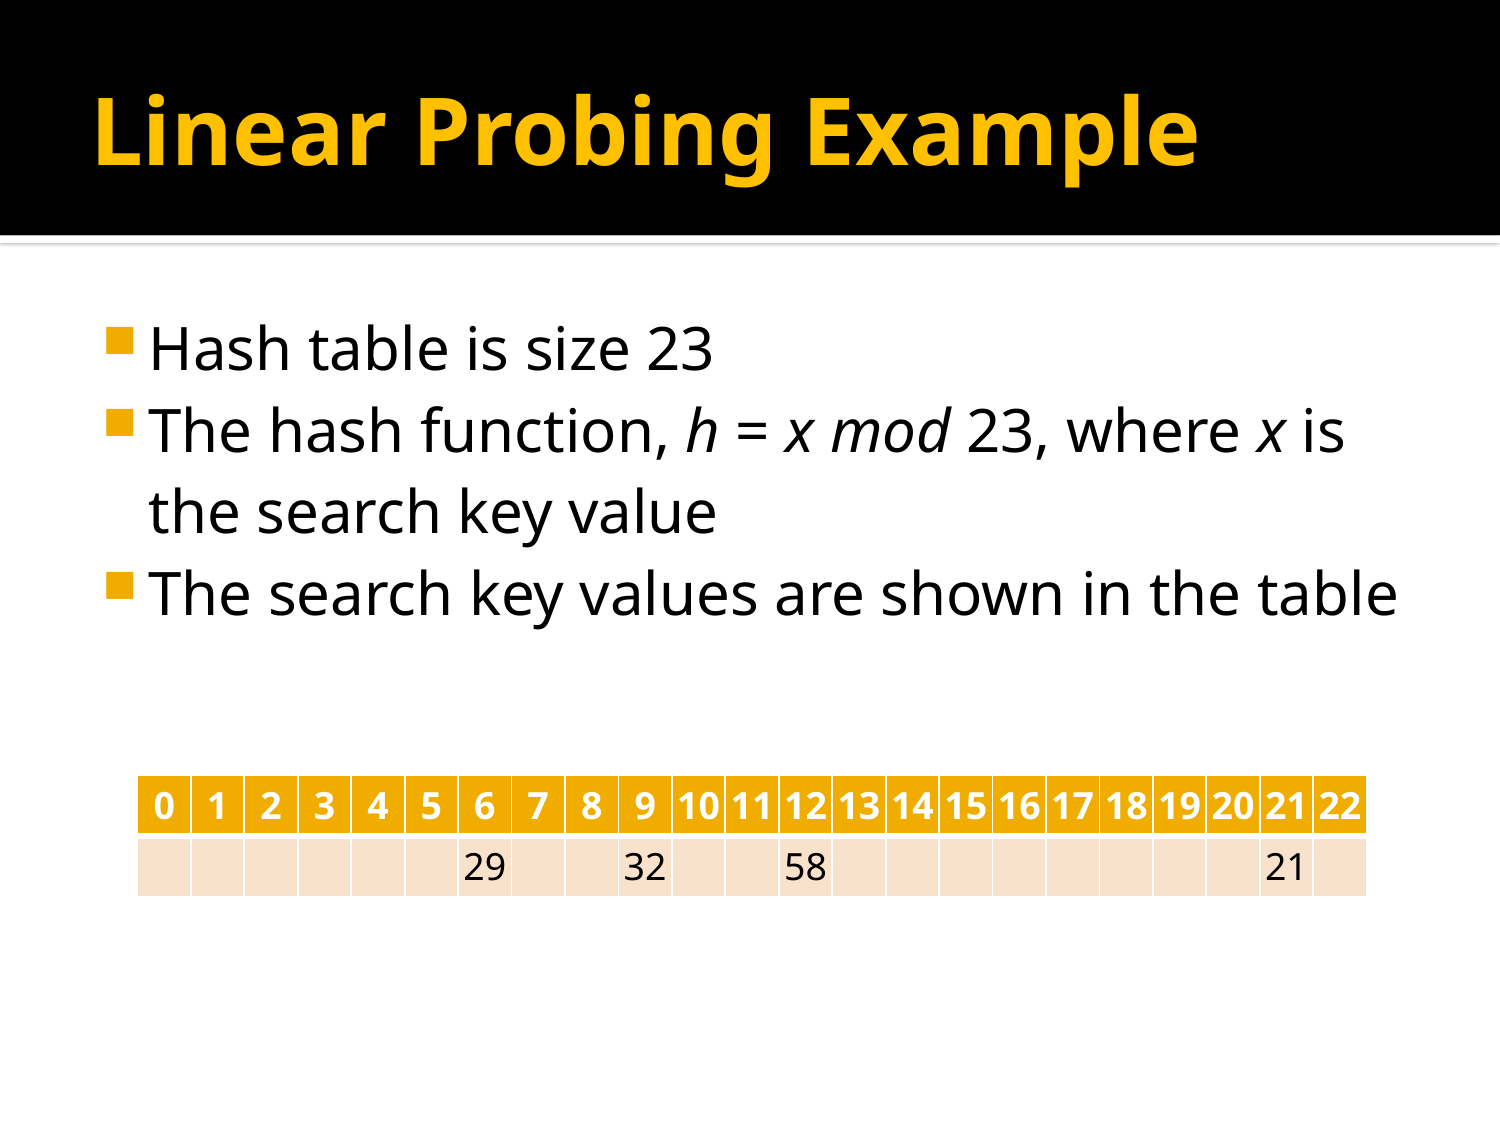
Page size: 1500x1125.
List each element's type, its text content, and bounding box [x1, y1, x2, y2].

text_box Hash table is size 23 The hash function, h = x mod 23, where x is the search key value The search key values are shown in the table [74, 291, 1425, 700]
table_header 9 [619, 776, 671, 833]
table_cell [138, 839, 190, 896]
table_cell [566, 839, 618, 896]
table_cell [1207, 839, 1259, 896]
table_cell 58 [780, 839, 831, 896]
table_cell [406, 839, 457, 896]
table_header 1 [192, 776, 243, 833]
table_header 10 [673, 776, 724, 833]
table_header 14 [887, 776, 938, 833]
table_header 7 [512, 776, 564, 833]
table_header 20 [1207, 776, 1259, 833]
table_header 22 [1314, 776, 1366, 833]
table_header 6 [459, 776, 511, 833]
table_header 5 [406, 776, 457, 833]
table_header 2 [245, 776, 297, 833]
table_cell [940, 839, 992, 896]
table_header 11 [726, 776, 778, 833]
table_header 17 [1047, 776, 1099, 833]
table_header 0 [138, 776, 190, 833]
table_cell [352, 839, 404, 896]
table_cell [1154, 839, 1205, 896]
table_cell [512, 839, 564, 896]
table_cell [1314, 839, 1366, 896]
table_cell 21 [1261, 839, 1312, 896]
table_cell [726, 839, 778, 896]
table_header 8 [566, 776, 618, 833]
table_cell [192, 839, 243, 896]
table_header 4 [352, 776, 404, 833]
table_header 15 [940, 776, 992, 833]
table_cell [833, 839, 885, 896]
table_cell [1047, 839, 1099, 896]
table_header 18 [1100, 776, 1152, 833]
table_header 12 [780, 776, 831, 833]
table_cell [299, 839, 350, 896]
table_cell 29 [459, 839, 511, 896]
table_cell [673, 839, 724, 896]
table_cell [993, 839, 1045, 896]
table_header 3 [299, 776, 350, 833]
table_cell [245, 839, 297, 896]
title Linear Probing Example [75, 25, 1425, 231]
table_cell 32 [619, 839, 671, 896]
table_header 16 [993, 776, 1045, 833]
table_header 21 [1261, 776, 1312, 833]
table_header 13 [833, 776, 885, 833]
table_header 19 [1154, 776, 1205, 833]
table_cell [887, 839, 938, 896]
table_cell [1100, 839, 1152, 896]
